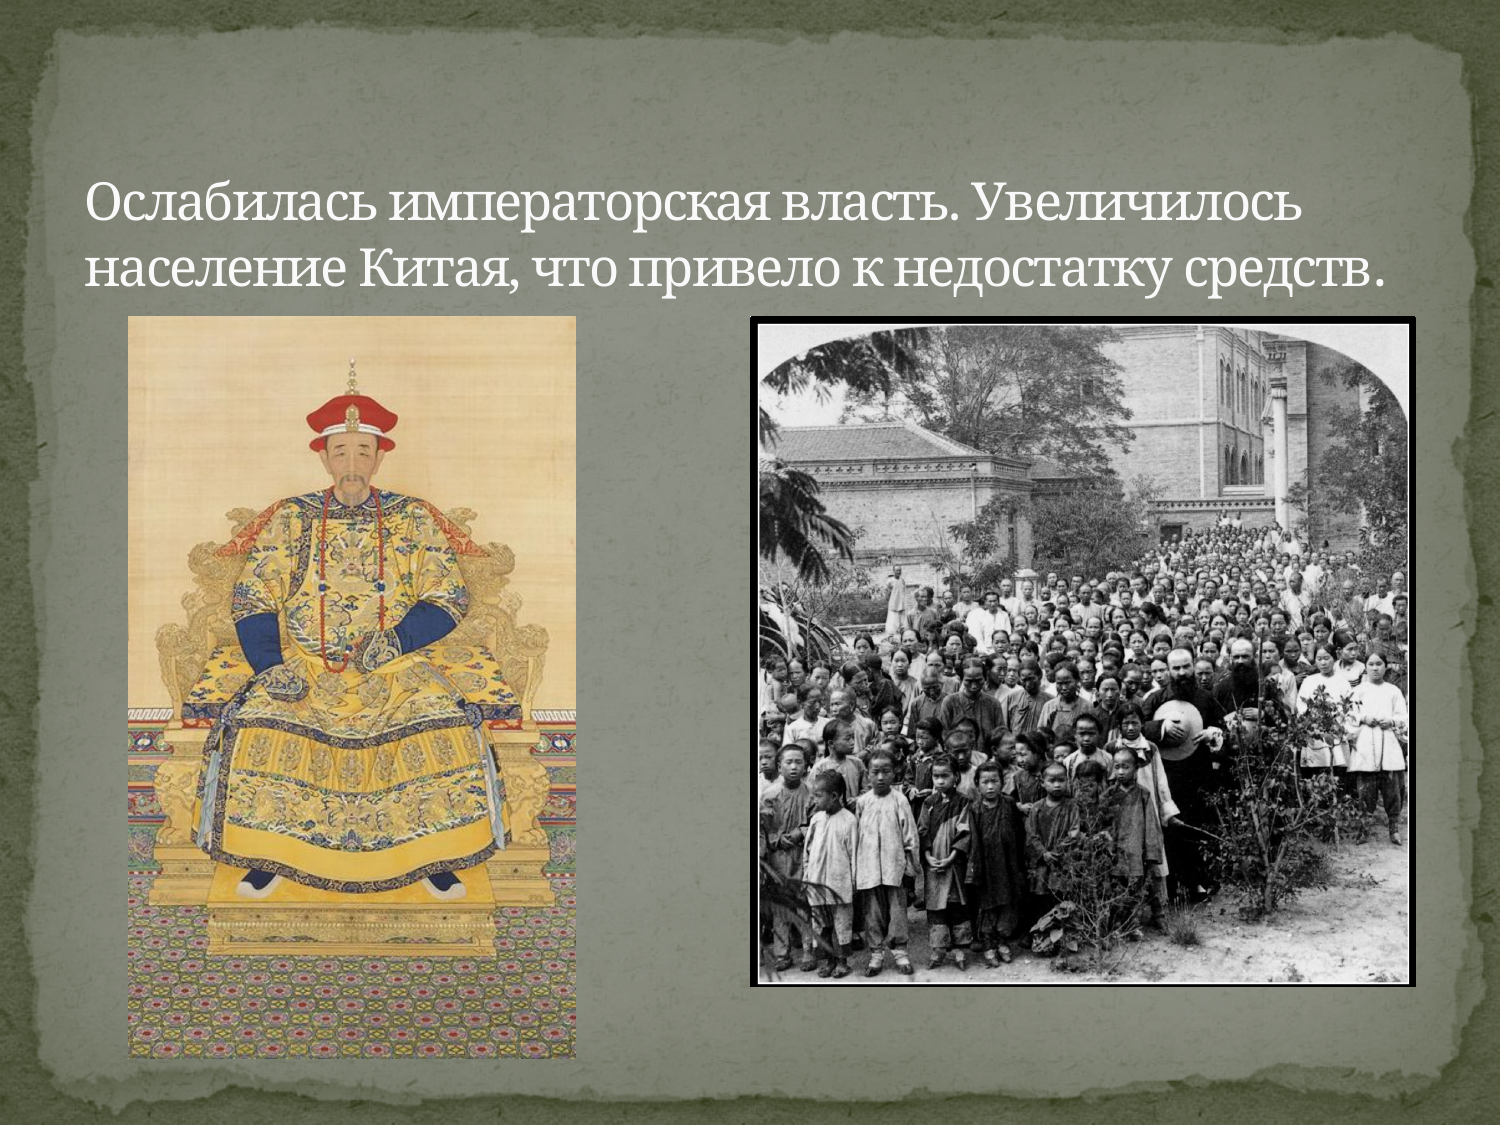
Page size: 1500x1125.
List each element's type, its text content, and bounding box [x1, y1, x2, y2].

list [752, 319, 1415, 986]
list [131, 319, 574, 1058]
title Ослабилась императорская власть. Увеличилось население Китая, что привело к недостатку средств. [70, 117, 1421, 305]
